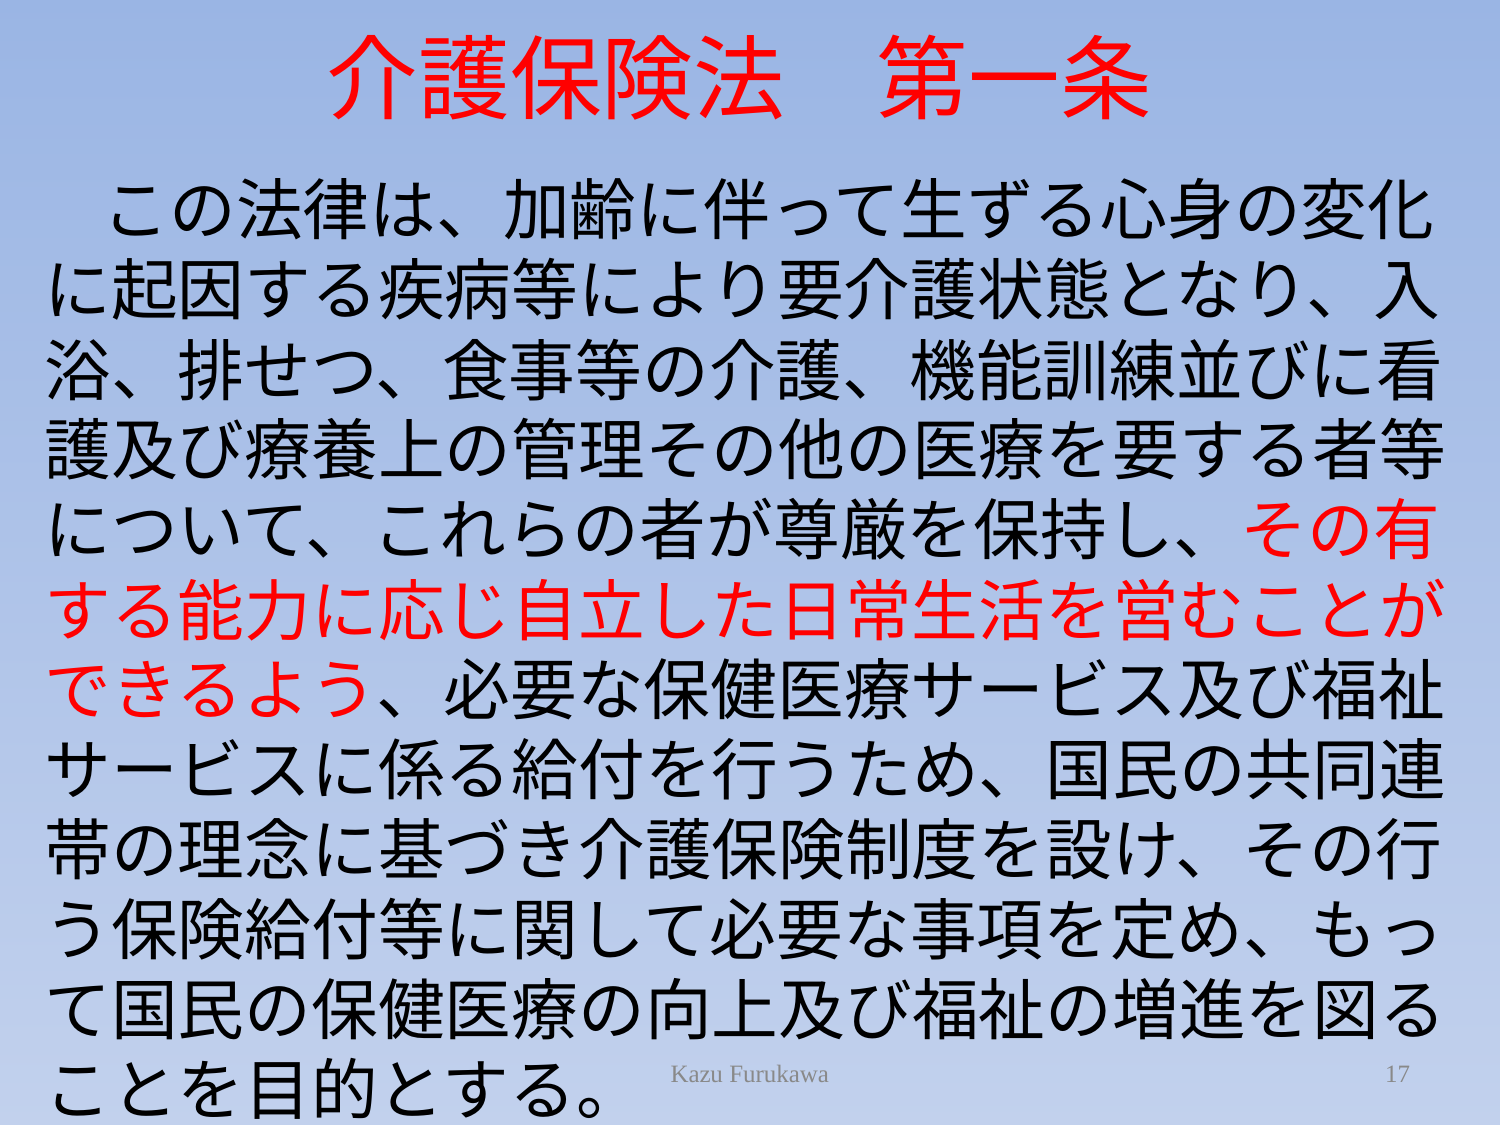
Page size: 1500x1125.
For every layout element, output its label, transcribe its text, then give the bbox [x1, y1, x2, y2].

footer Kazu Furukawa [512, 1042, 988, 1103]
slide_number 17 [1074, 1042, 1425, 1103]
title 介護保険法 第一条 [64, 0, 1415, 153]
list この法律は、加齢に伴って生ずる心身の変化に起因する疾病等により要介護状態となり、入浴、排せつ、食事等の介護、機能訓練並びに看護及び療養上の管理その他の医療を要する者等について、これらの者が尊厳を保持し、その有する能力に応じ自立した日常生活を営むことができるよう、必要な保健医療サービス及び福祉サービスに係る給付を行うため、国民の共同連帯の理念に基づき介護保険制度を設け、その行う保険給付等に関して必要な事項を定め、もって国民の保健医療の向上及び福祉の増進を図ることを目的とする。 [29, 160, 1471, 1094]
